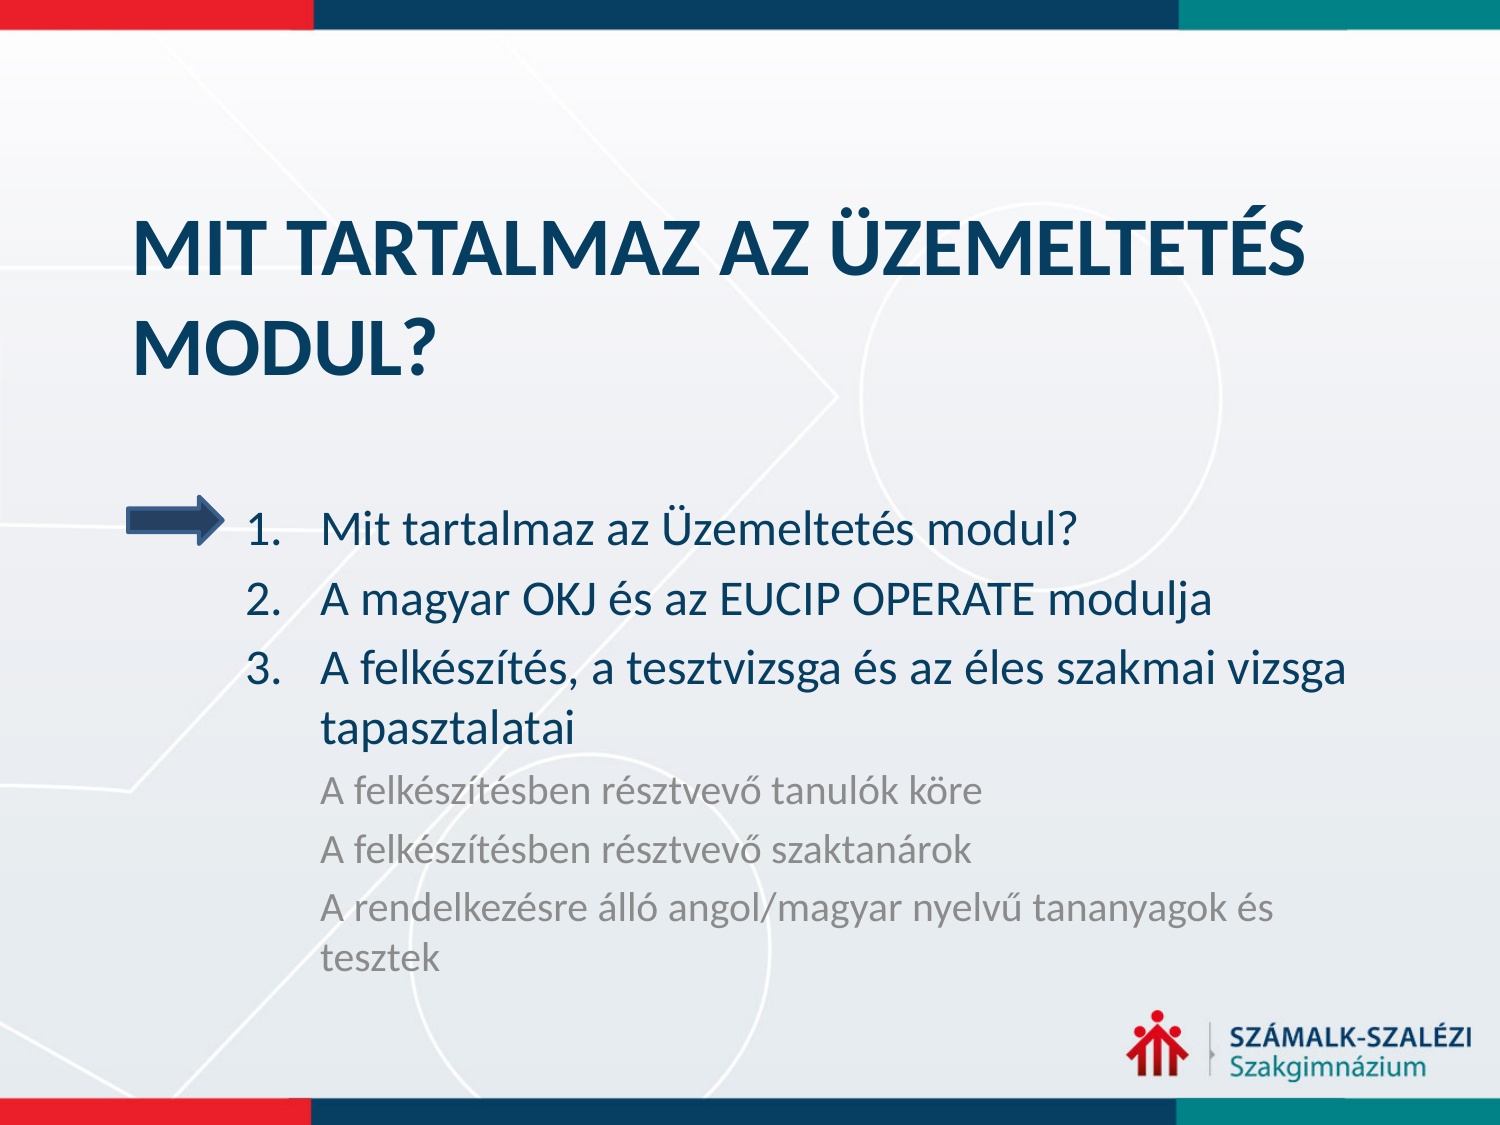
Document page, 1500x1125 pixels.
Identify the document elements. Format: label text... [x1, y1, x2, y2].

title Mit tartalmaz az üzemeltetés modul? [116, 184, 1392, 408]
text_box [126, 494, 225, 546]
list Mit tartalmaz az Üzemeltetés modul? A magyar OKJ és az EUCIP OPERATE modulja A felkészítés, a tesztvizsga és az éles szakmai vizsga tapasztalatai A felkészítésben résztvevő tanulók köre A felkészítésben résztvevő szaktanárok A rendelkezésre álló angol/magyar nyelvű tananyagok és tesztek [230, 476, 1394, 988]
picture [0, 0, 1500, 1125]
